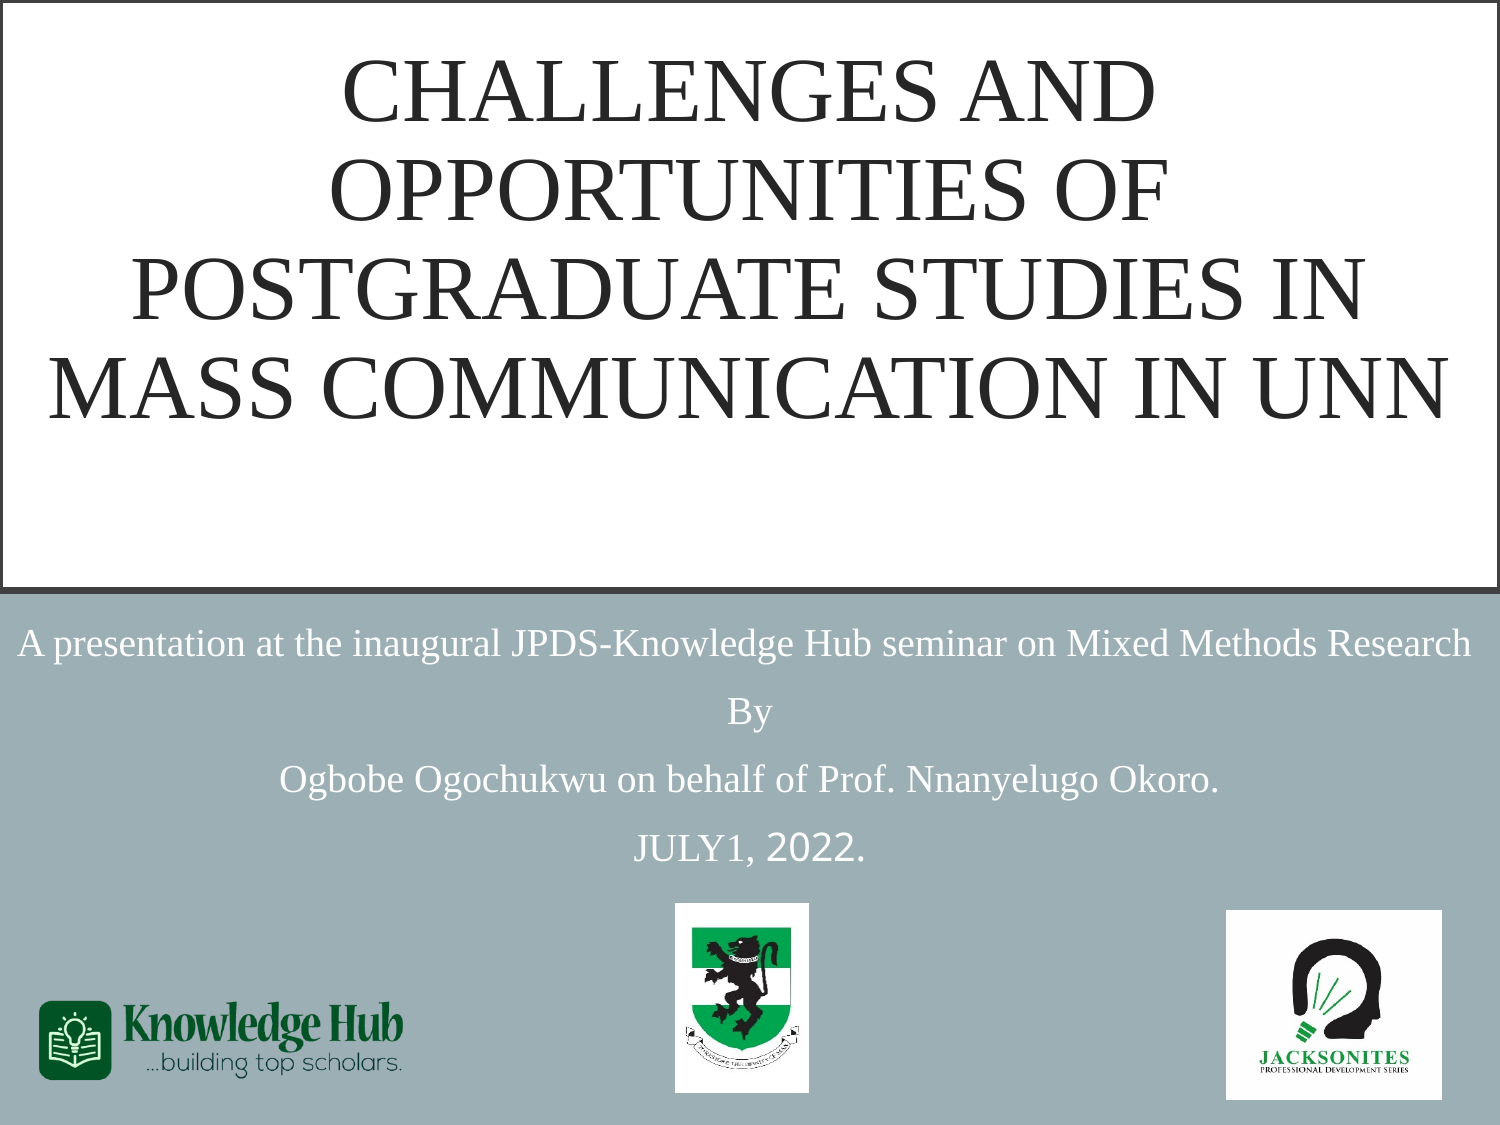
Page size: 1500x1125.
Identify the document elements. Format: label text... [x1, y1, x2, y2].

picture [29, 987, 425, 1098]
picture [1226, 910, 1442, 1101]
subtitle A presentation at the inaugural JPDS-Knowledge Hub seminar on Mixed Methods Research By Ogbobe Ogochukwu on behalf of Prof. Nnanyelugo Okoro. JULY1, 2022. [0, 609, 1500, 1125]
title CHALLENGES AND OPPORTUNITIES OF POSTGRADUATE STUDIES IN MASS COMMUNICATION IN UNN [0, 0, 1500, 594]
picture [675, 903, 810, 1094]
